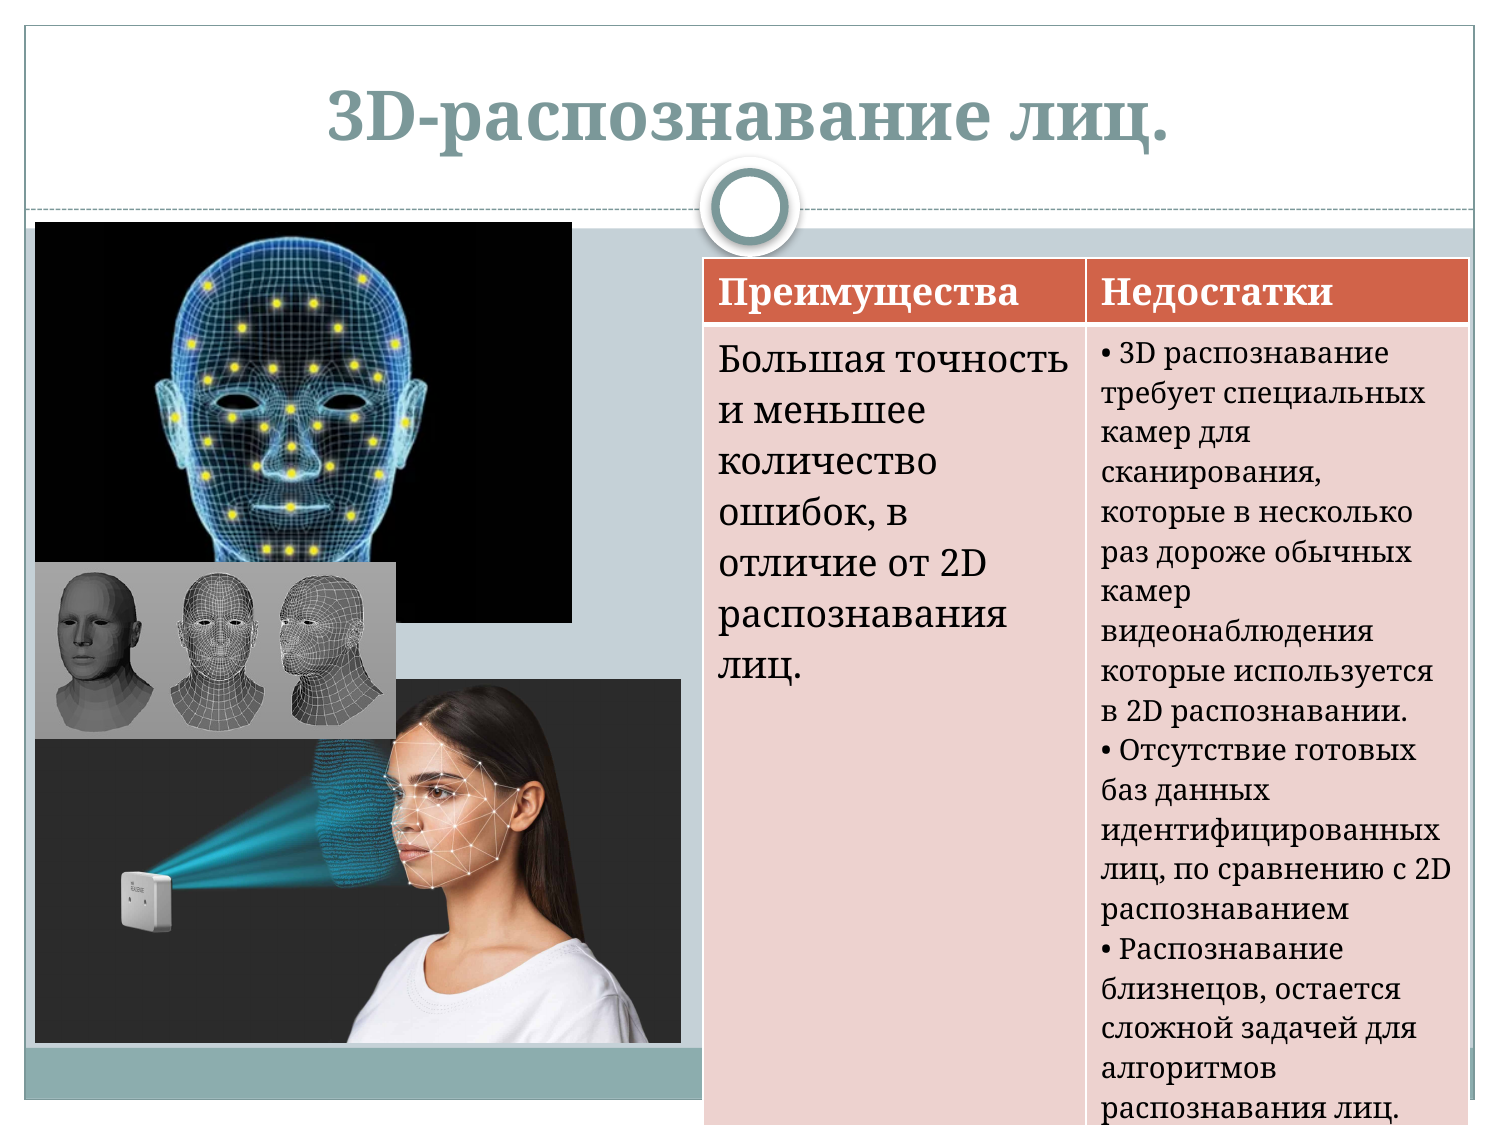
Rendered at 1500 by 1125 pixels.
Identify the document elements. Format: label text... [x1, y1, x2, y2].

table_header Недостатки [1087, 259, 1468, 322]
title 3D-распознавание лиц. [49, 37, 1450, 162]
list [34, 222, 572, 623]
table_cell Большая точность и меньшее количество ошибок, в отличие от 2D распознавания лиц. [704, 327, 1085, 1125]
picture [34, 562, 682, 1044]
table_cell • 3D распознавание требует специальных камер для сканирования, которые в несколько раз дороже обычных камер видеонаблюдения которые используется в 2D распознавании. • Отсутствие готовых баз данных идентифицированных лиц, по сравнению с 2D распознаванием • Распознавание близнецов, остается сложной задачей для алгоритмов распознавания лиц. [1087, 327, 1468, 1125]
table_header Преимущества [704, 259, 1085, 322]
